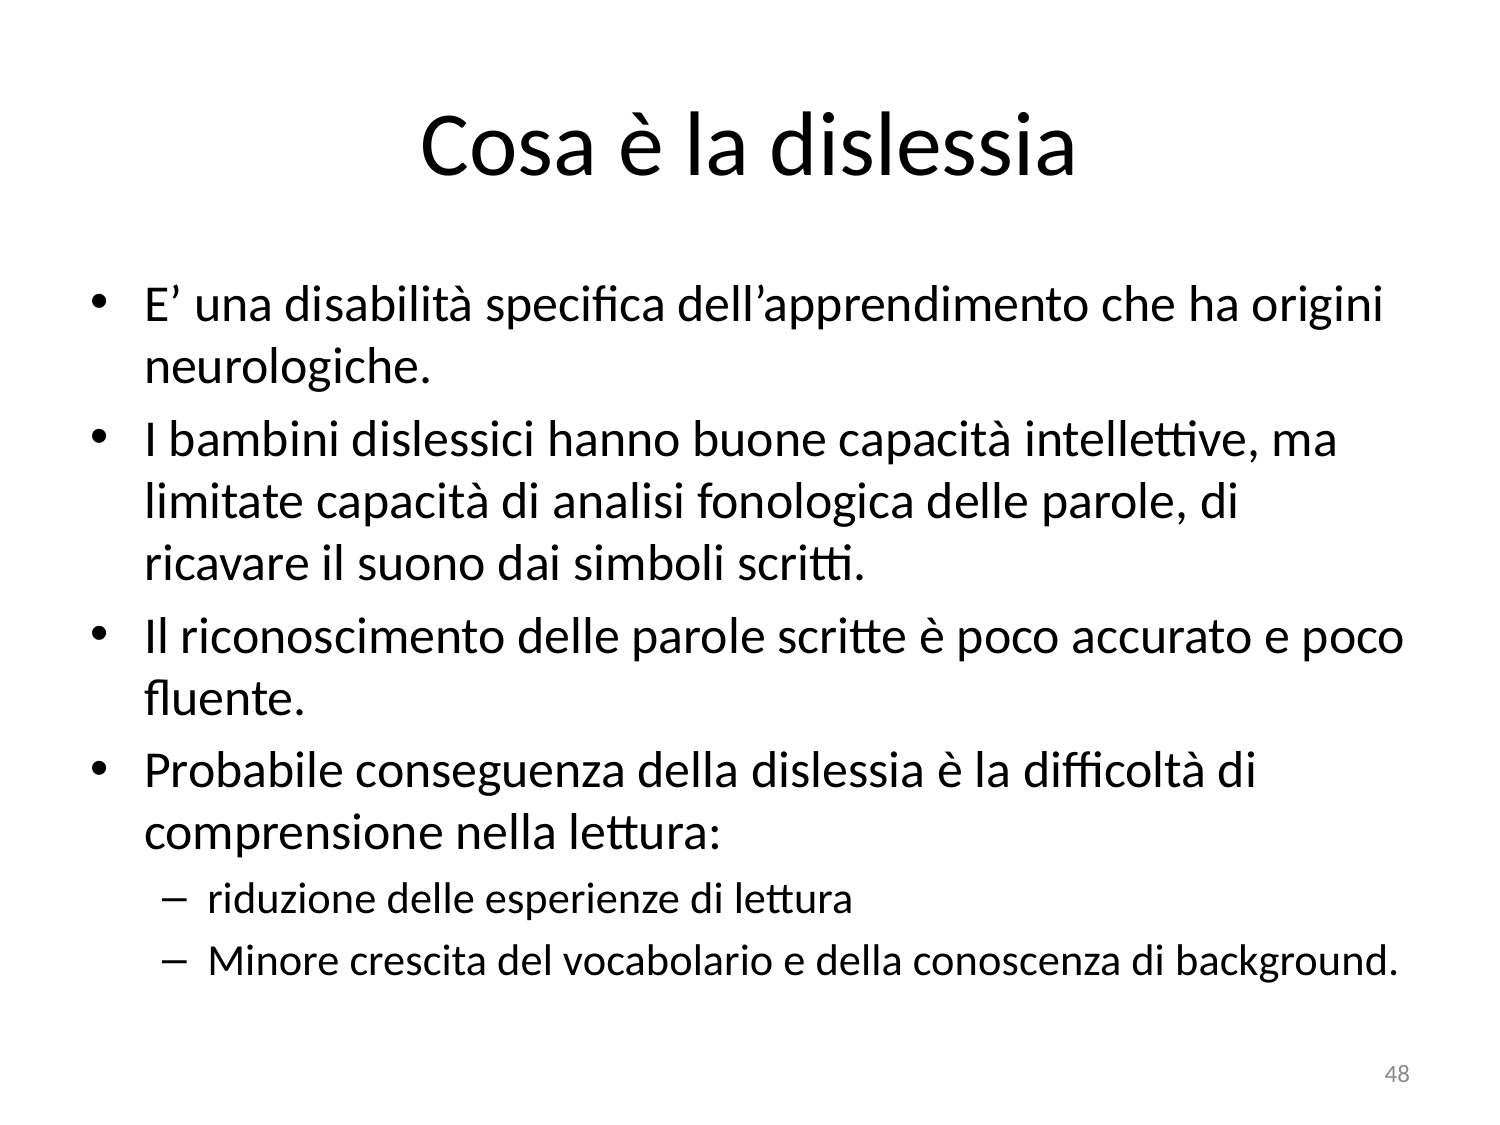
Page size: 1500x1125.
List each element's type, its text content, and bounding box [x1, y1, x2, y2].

title Cosa è la dislessia [75, 45, 1425, 233]
slide_number 48 [1074, 1042, 1425, 1103]
list E’ una disabilità specifica dell’apprendimento che ha origini neurologiche. I bambini dislessici hanno buone capacità intellettive, ma limitate capacità di analisi fonologica delle parole, di ricavare il suono dai simboli scritti. Il riconoscimento delle parole scritte è poco accurato e poco fluente. Probabile conseguenza della dislessia è la difficoltà di comprensione nella lettura: riduzione delle esperienze di lettura Minore crescita del vocabolario e della conoscenza di background. [75, 262, 1425, 1005]
